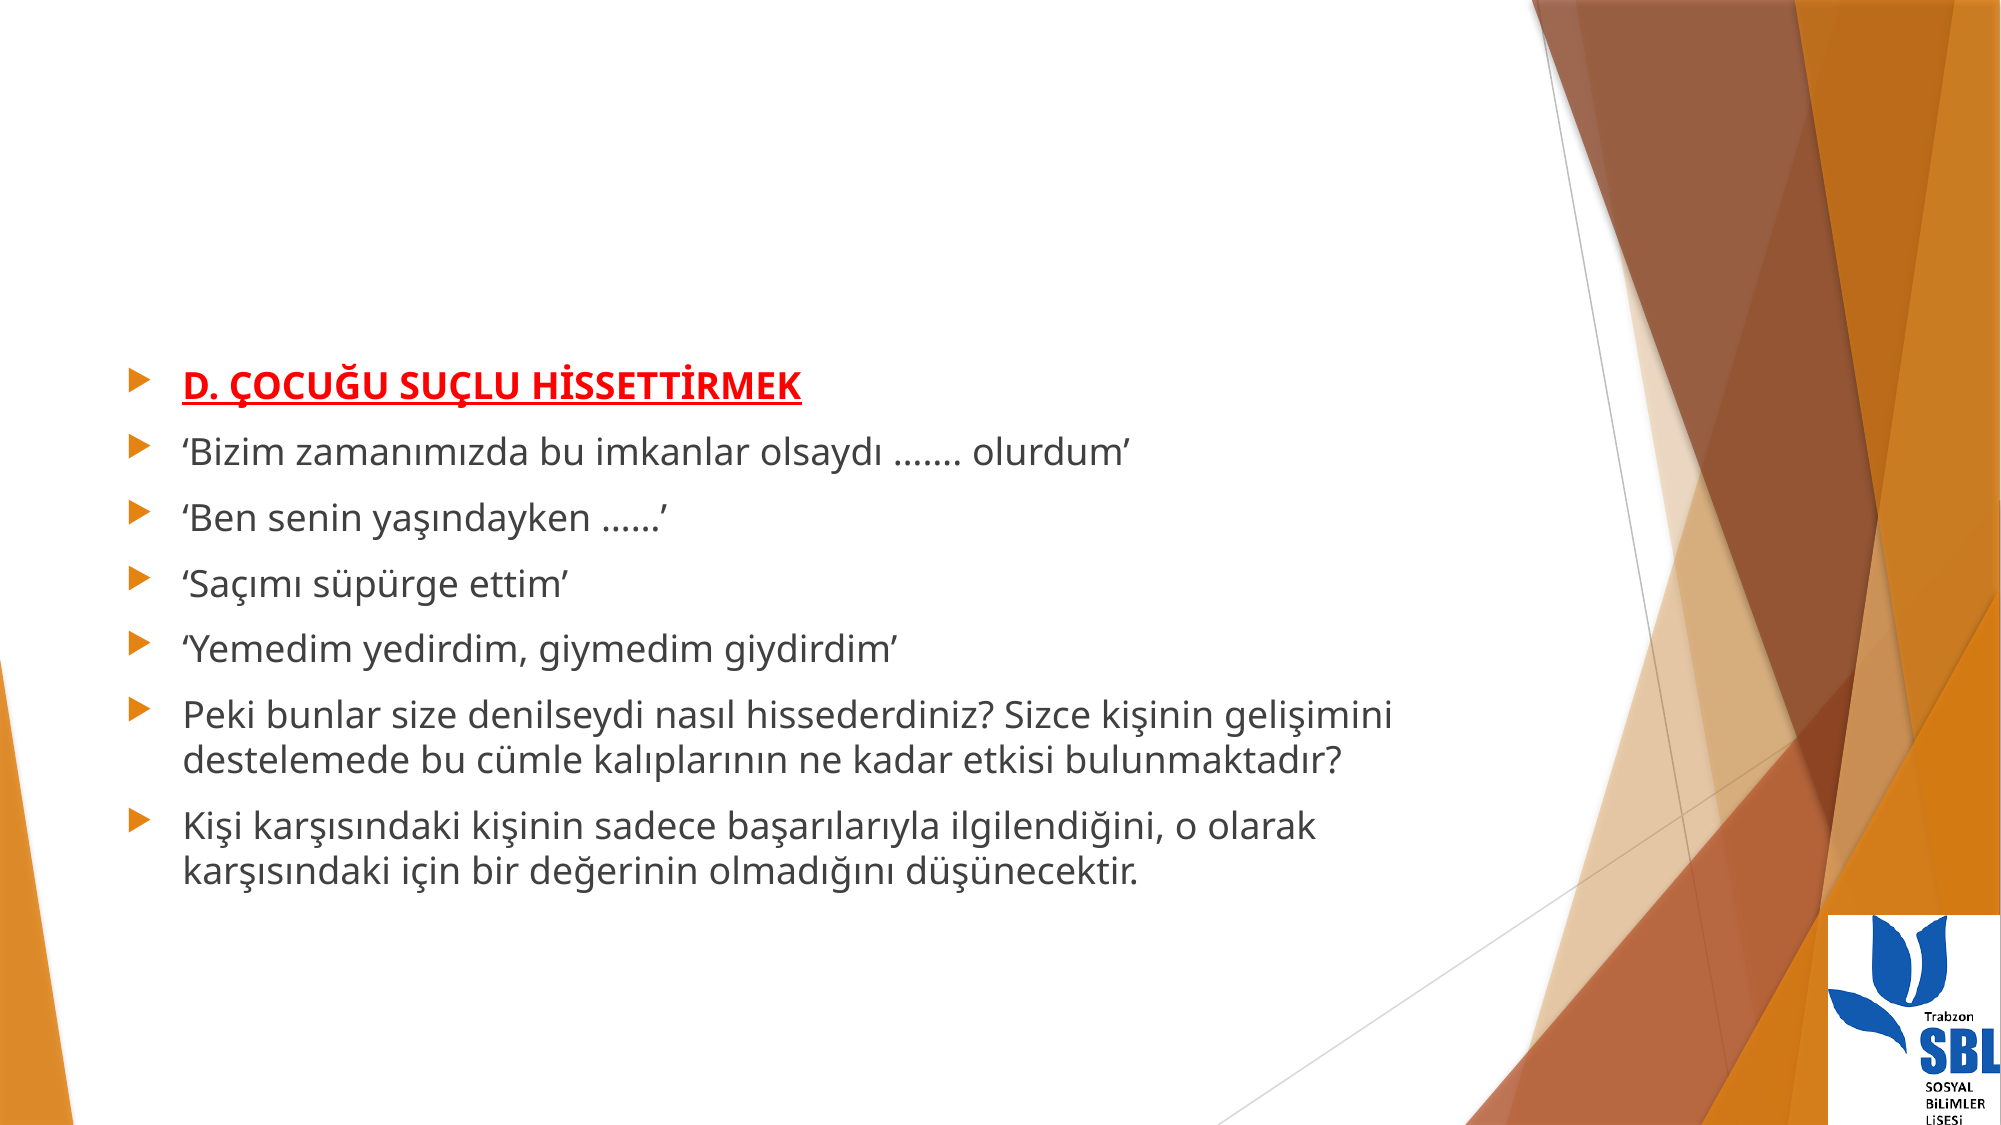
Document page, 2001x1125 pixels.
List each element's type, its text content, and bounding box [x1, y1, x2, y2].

list D. ÇOCUĞU SUÇLU HİSSETTİRMEK ‘Bizim zamanımızda bu imkanlar olsaydı ……. olurdum’ ‘Ben senin yaşındayken ……’ ‘Saçımı süpürge ettim’ ‘Yemedim yedirdim, giymedim giydirdim’ Peki bunlar size denilseydi nasıl hissederdiniz? Sizce kişinin gelişimini destelemede bu cümle kalıplarının ne kadar etkisi bulunmaktadır? Kişi karşısındaki kişinin sadece başarılarıyla ilgilendiğini, o olarak karşısındaki için bir değerinin olmadığını düşünecektir. [111, 354, 1522, 992]
picture [1828, 915, 2000, 1125]
